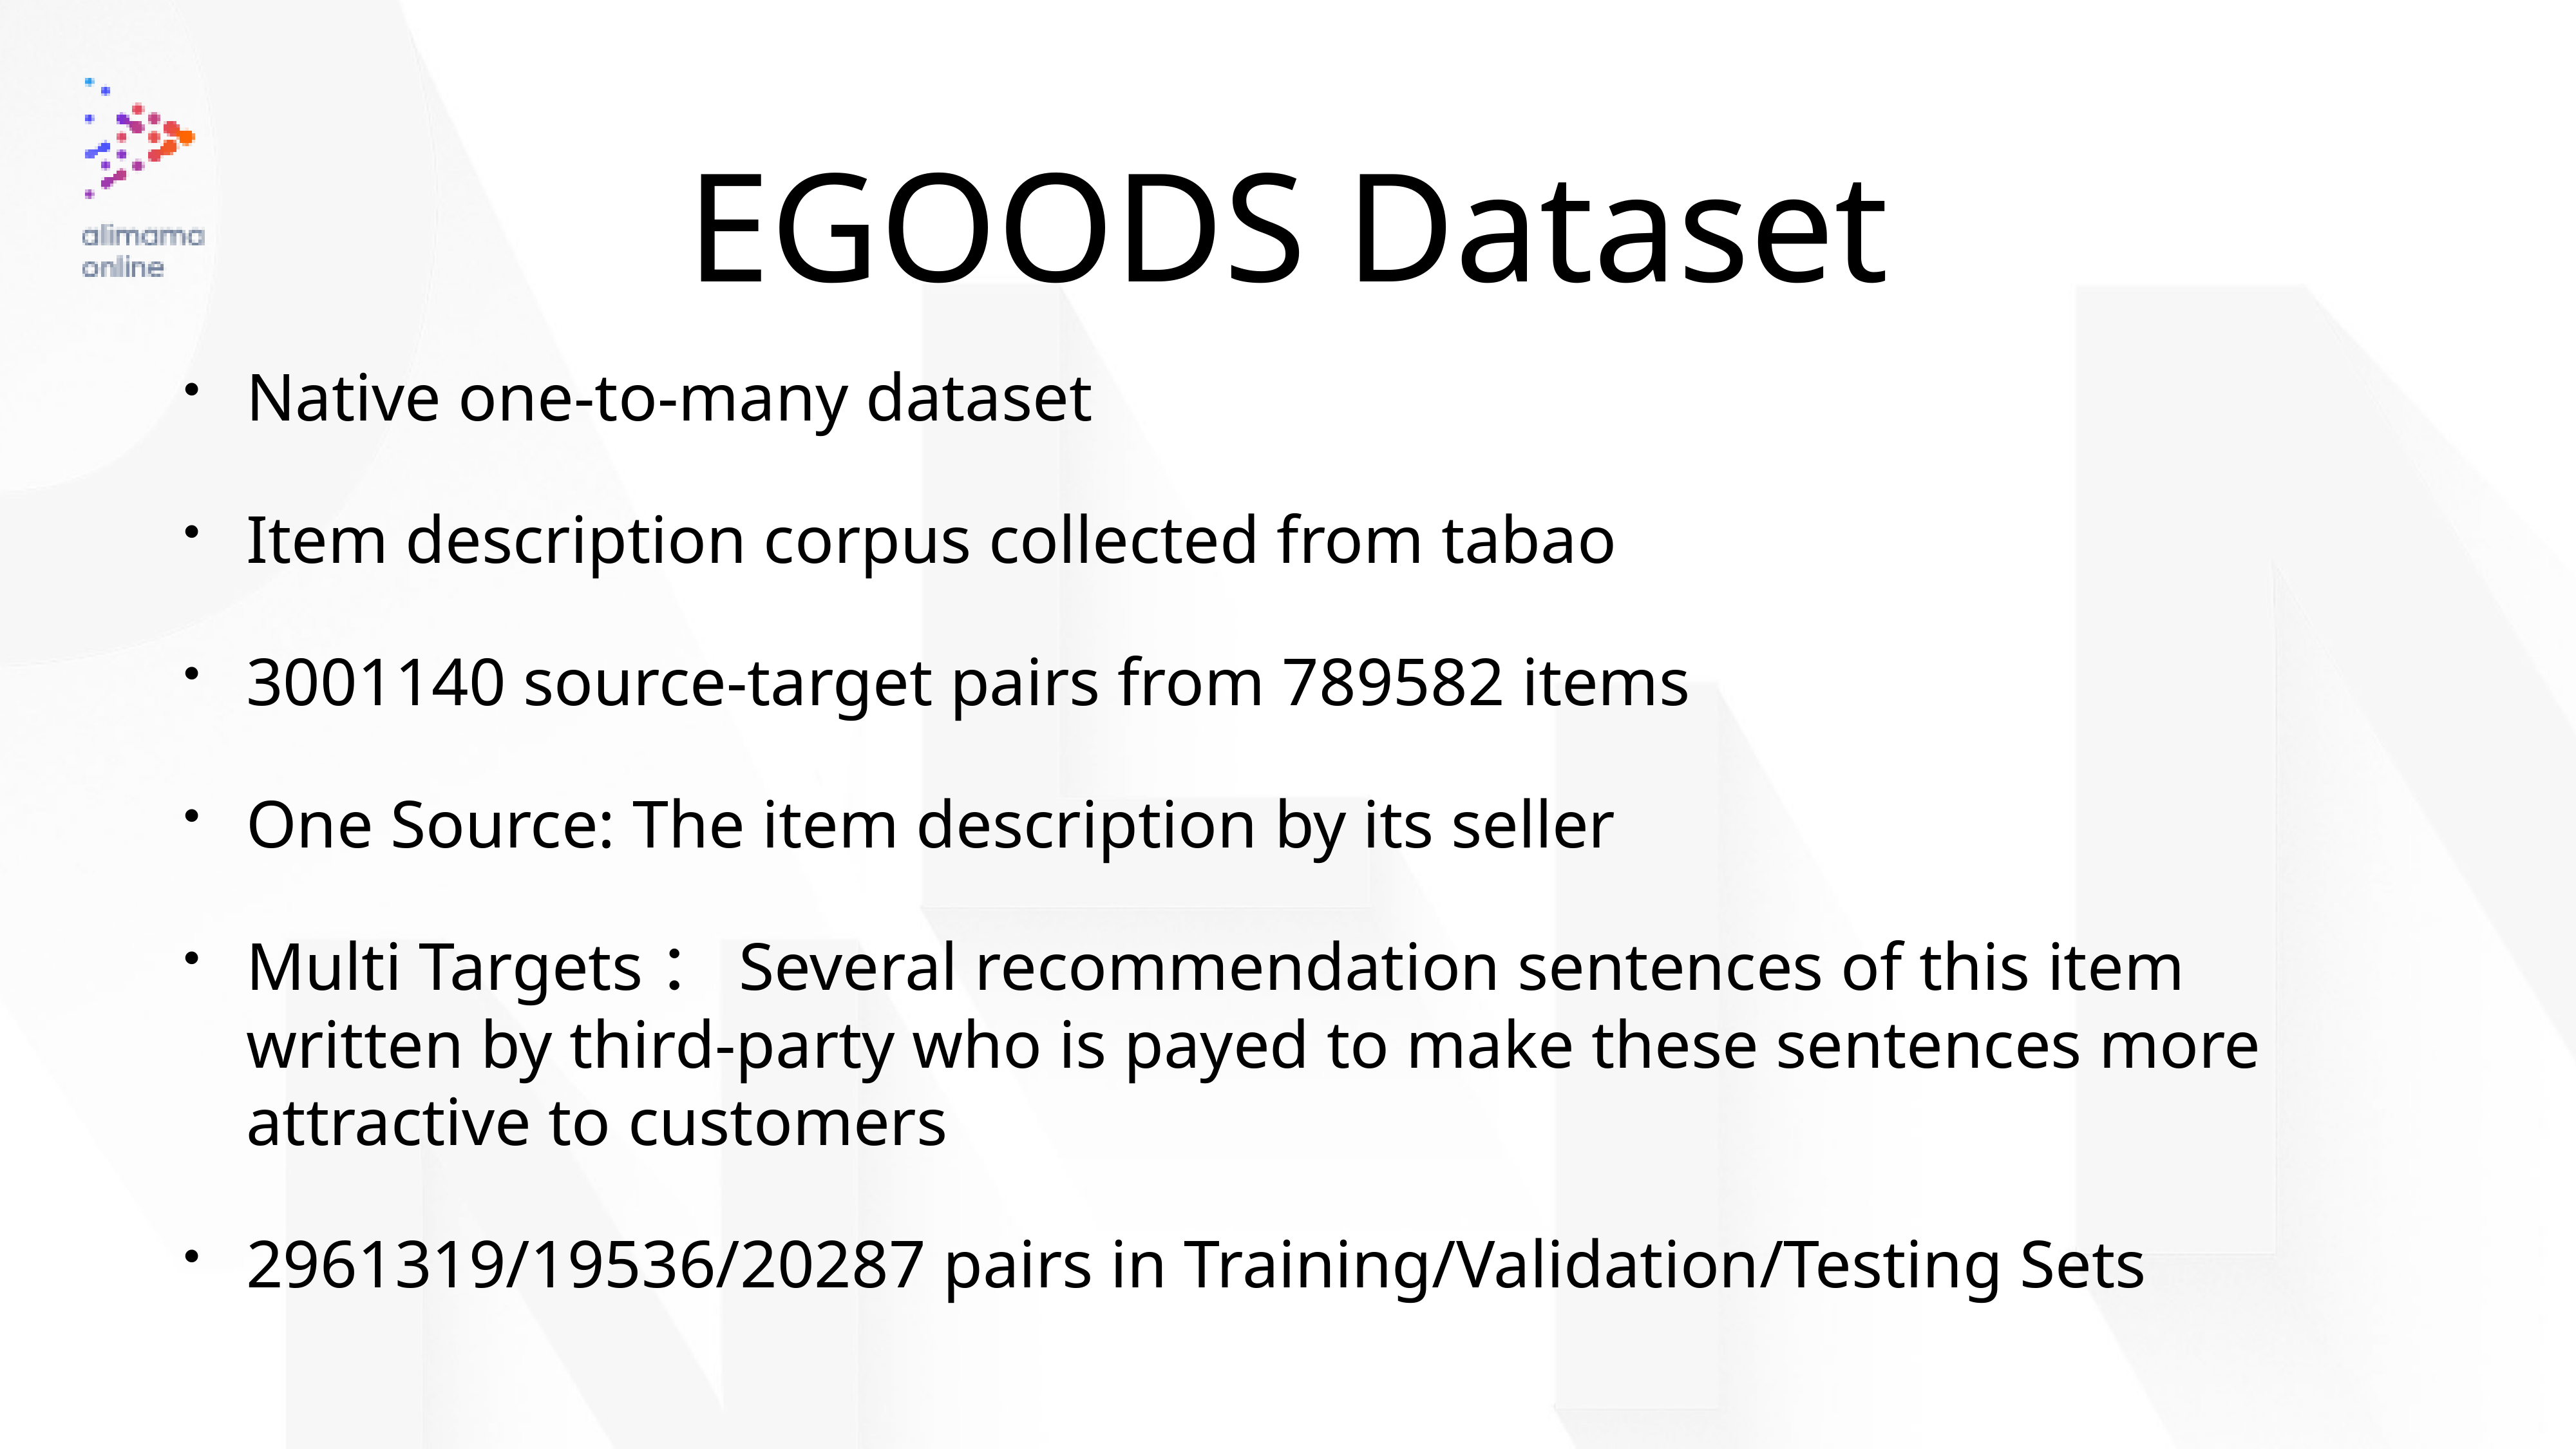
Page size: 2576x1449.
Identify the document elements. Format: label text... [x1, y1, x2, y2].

picture [82, 78, 205, 280]
title EGOODS Dataset [178, 100, 2398, 341]
list Native one-to-many dataset Item description corpus collected from tabao 3001140 source-target pairs from 789582 items One Source: The item description by its seller Multi Targets：Several recommendation sentences of this item written by third-party who is payed to make these sentences more attractive to customers 2961319/19536/20287 pairs in Training/Validation/Testing Sets [178, 341, 2398, 1316]
